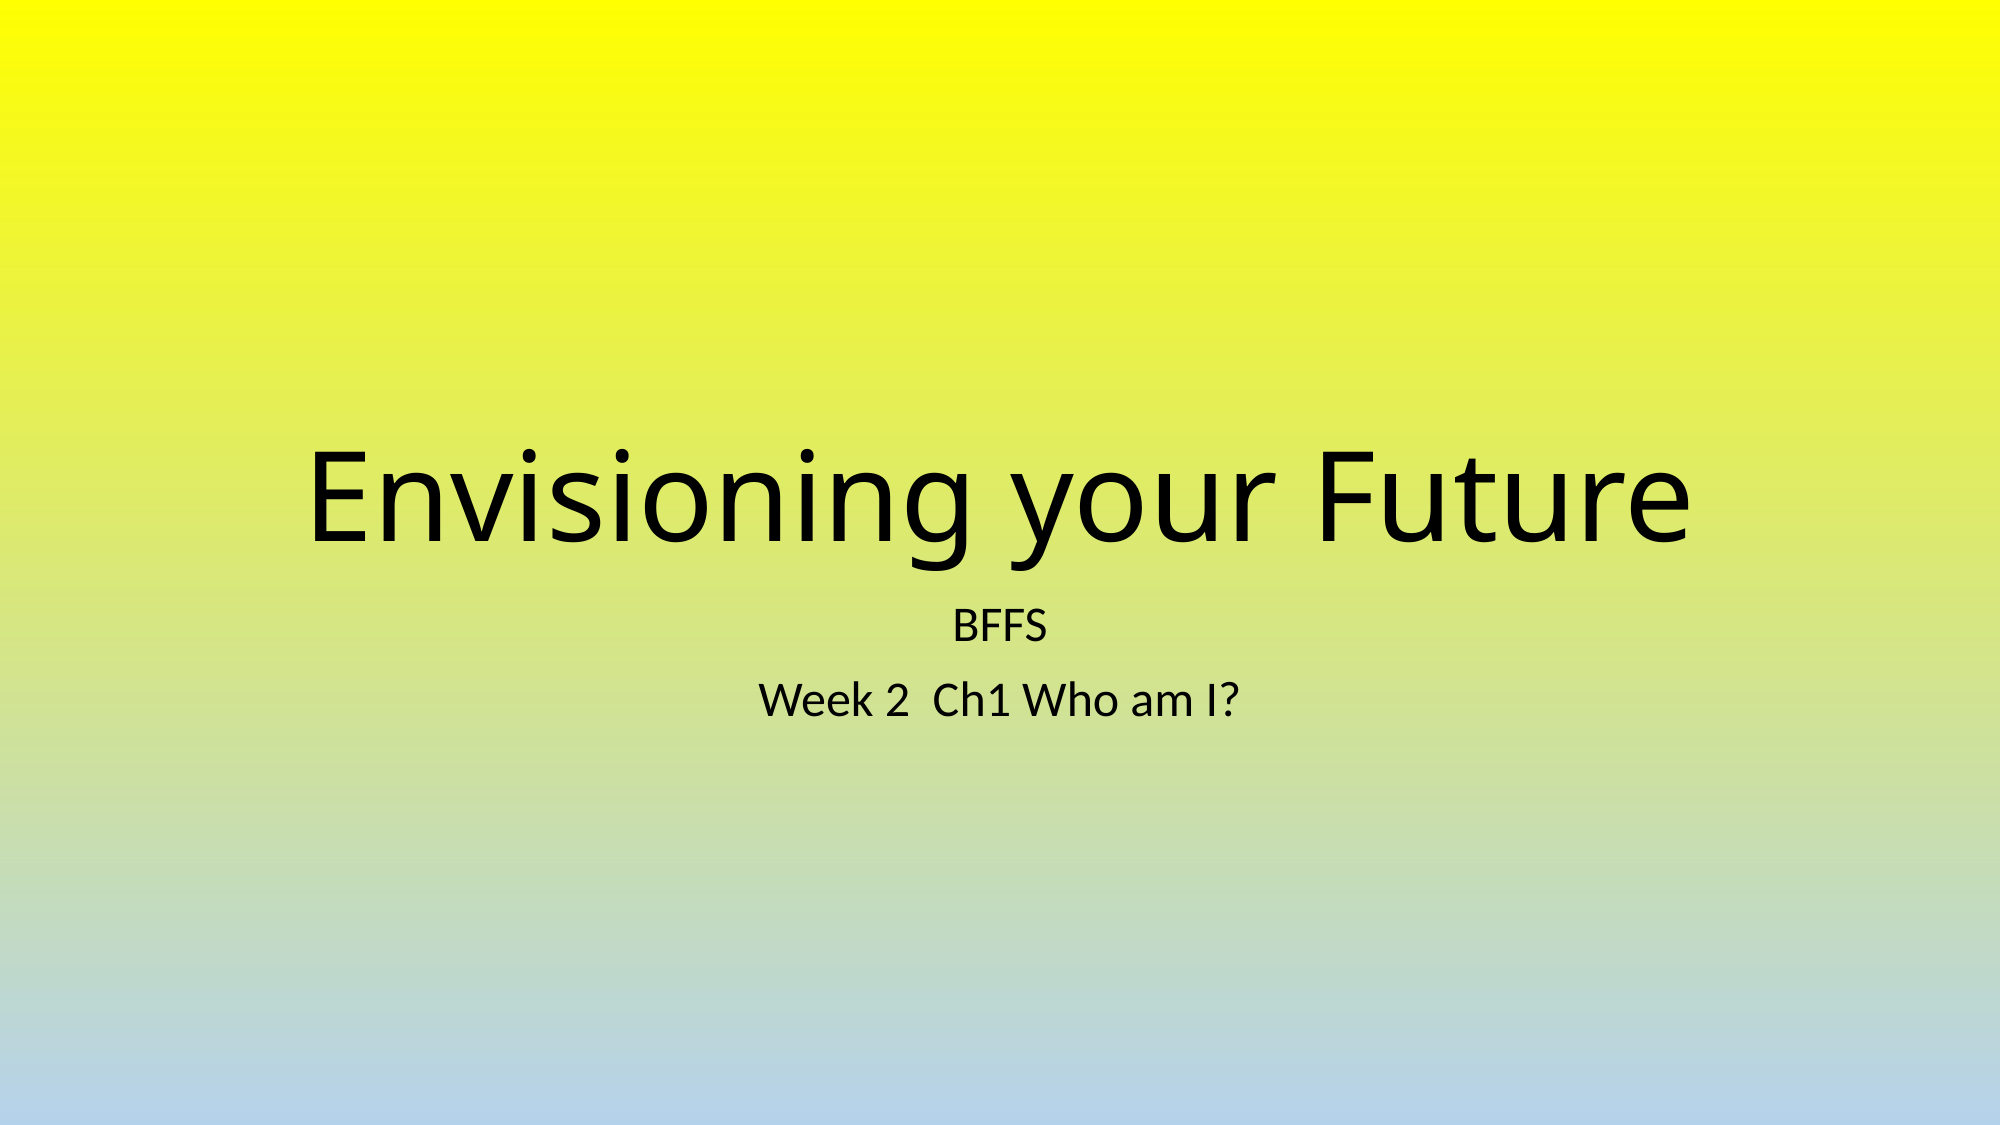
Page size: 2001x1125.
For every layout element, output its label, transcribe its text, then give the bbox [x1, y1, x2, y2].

subtitle BFFS Week 2 Ch1 Who am I? [249, 590, 1750, 863]
title Envisioning your Future [249, 184, 1750, 576]
